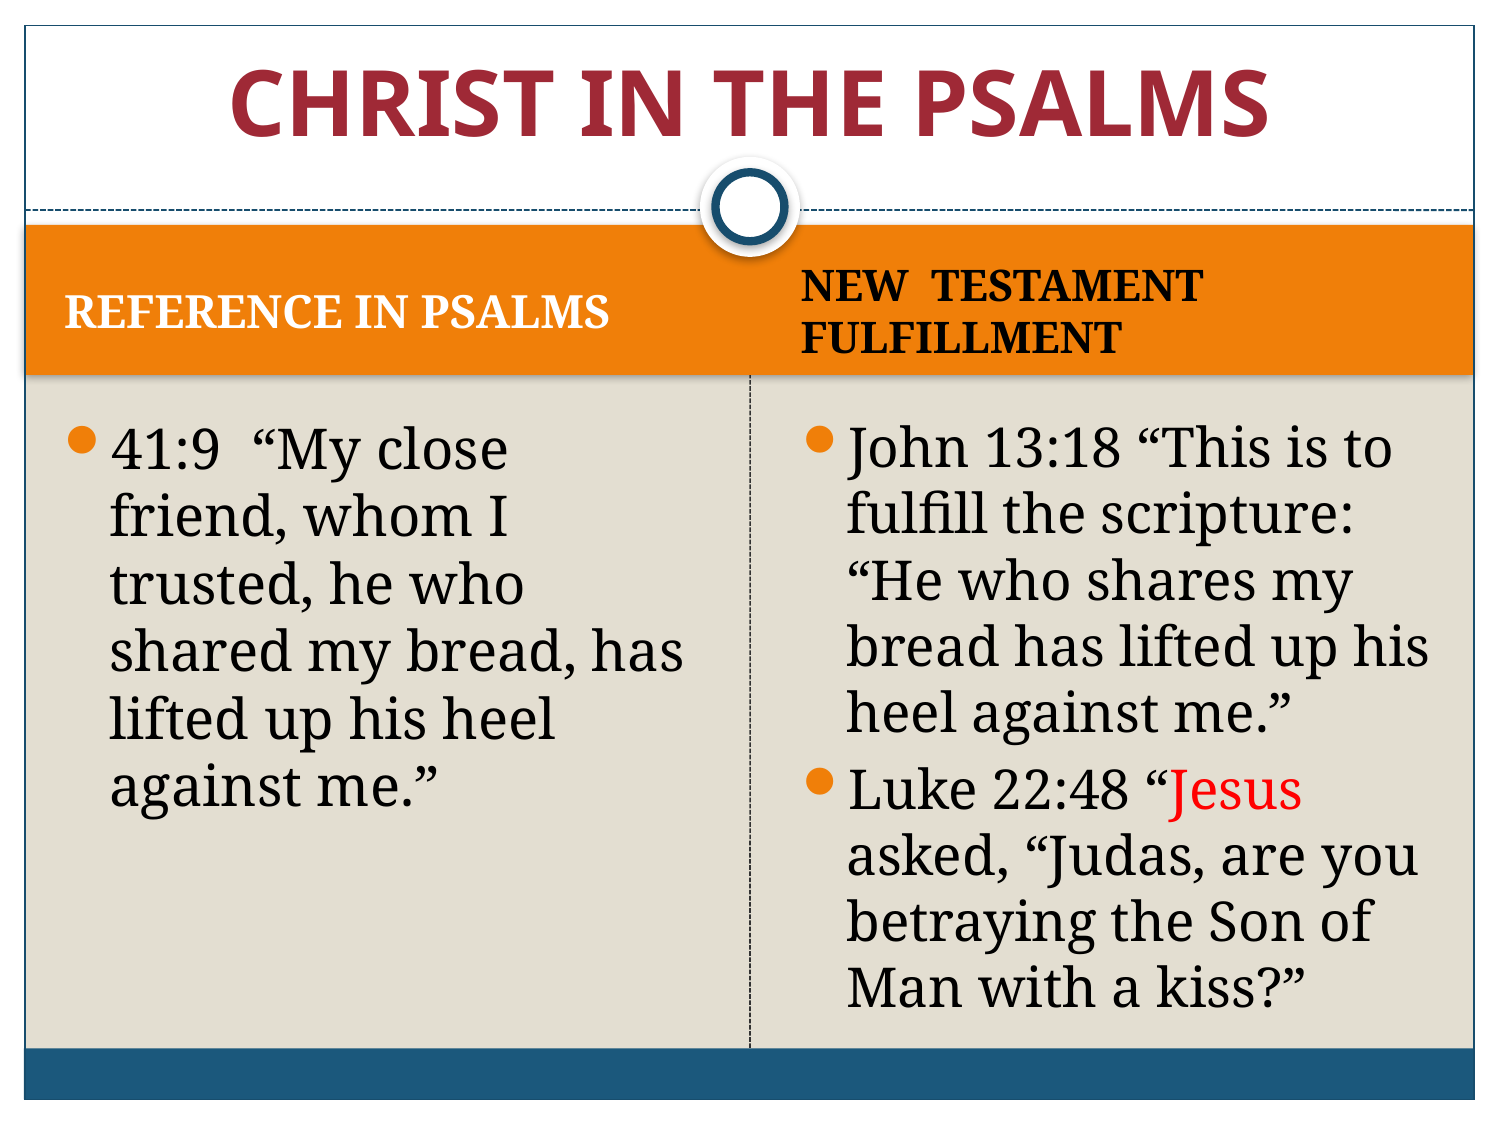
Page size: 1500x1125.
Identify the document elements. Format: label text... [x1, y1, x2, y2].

list 41:9 “My close friend, whom I trusted, he who shared my bread, has lifted up his heel against me.” [49, 405, 713, 1032]
list REFERENCE IN PSALMS [48, 249, 714, 371]
title CHRIST IN THE PSALMS [49, 37, 1450, 162]
list NEW TESTAMENT FULFILLMENT [785, 249, 1450, 371]
list John 13:18 “This is to fulfill the scripture: “He who shares my bread has lifted up his heel against me.” Luke 22:48 “Jesus asked, “Judas, are you betraying the Son of Man with a kiss?” [787, 405, 1450, 1033]
